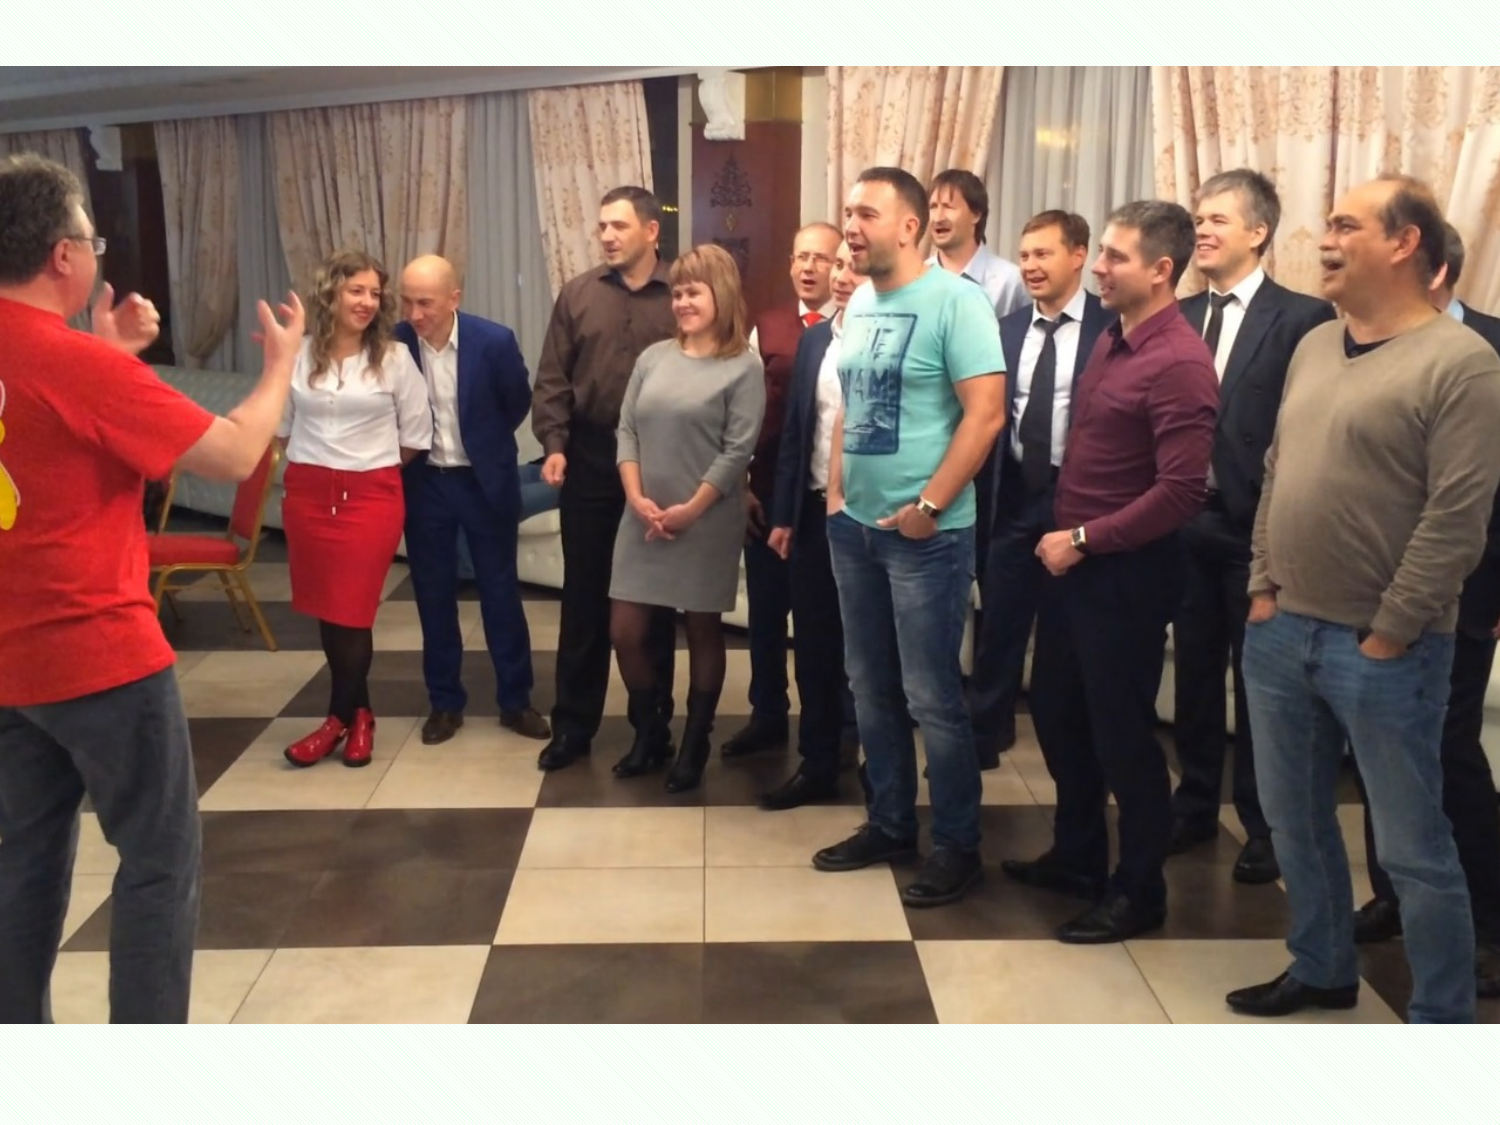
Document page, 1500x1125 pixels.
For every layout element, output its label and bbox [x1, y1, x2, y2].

list [0, 66, 1500, 1024]
